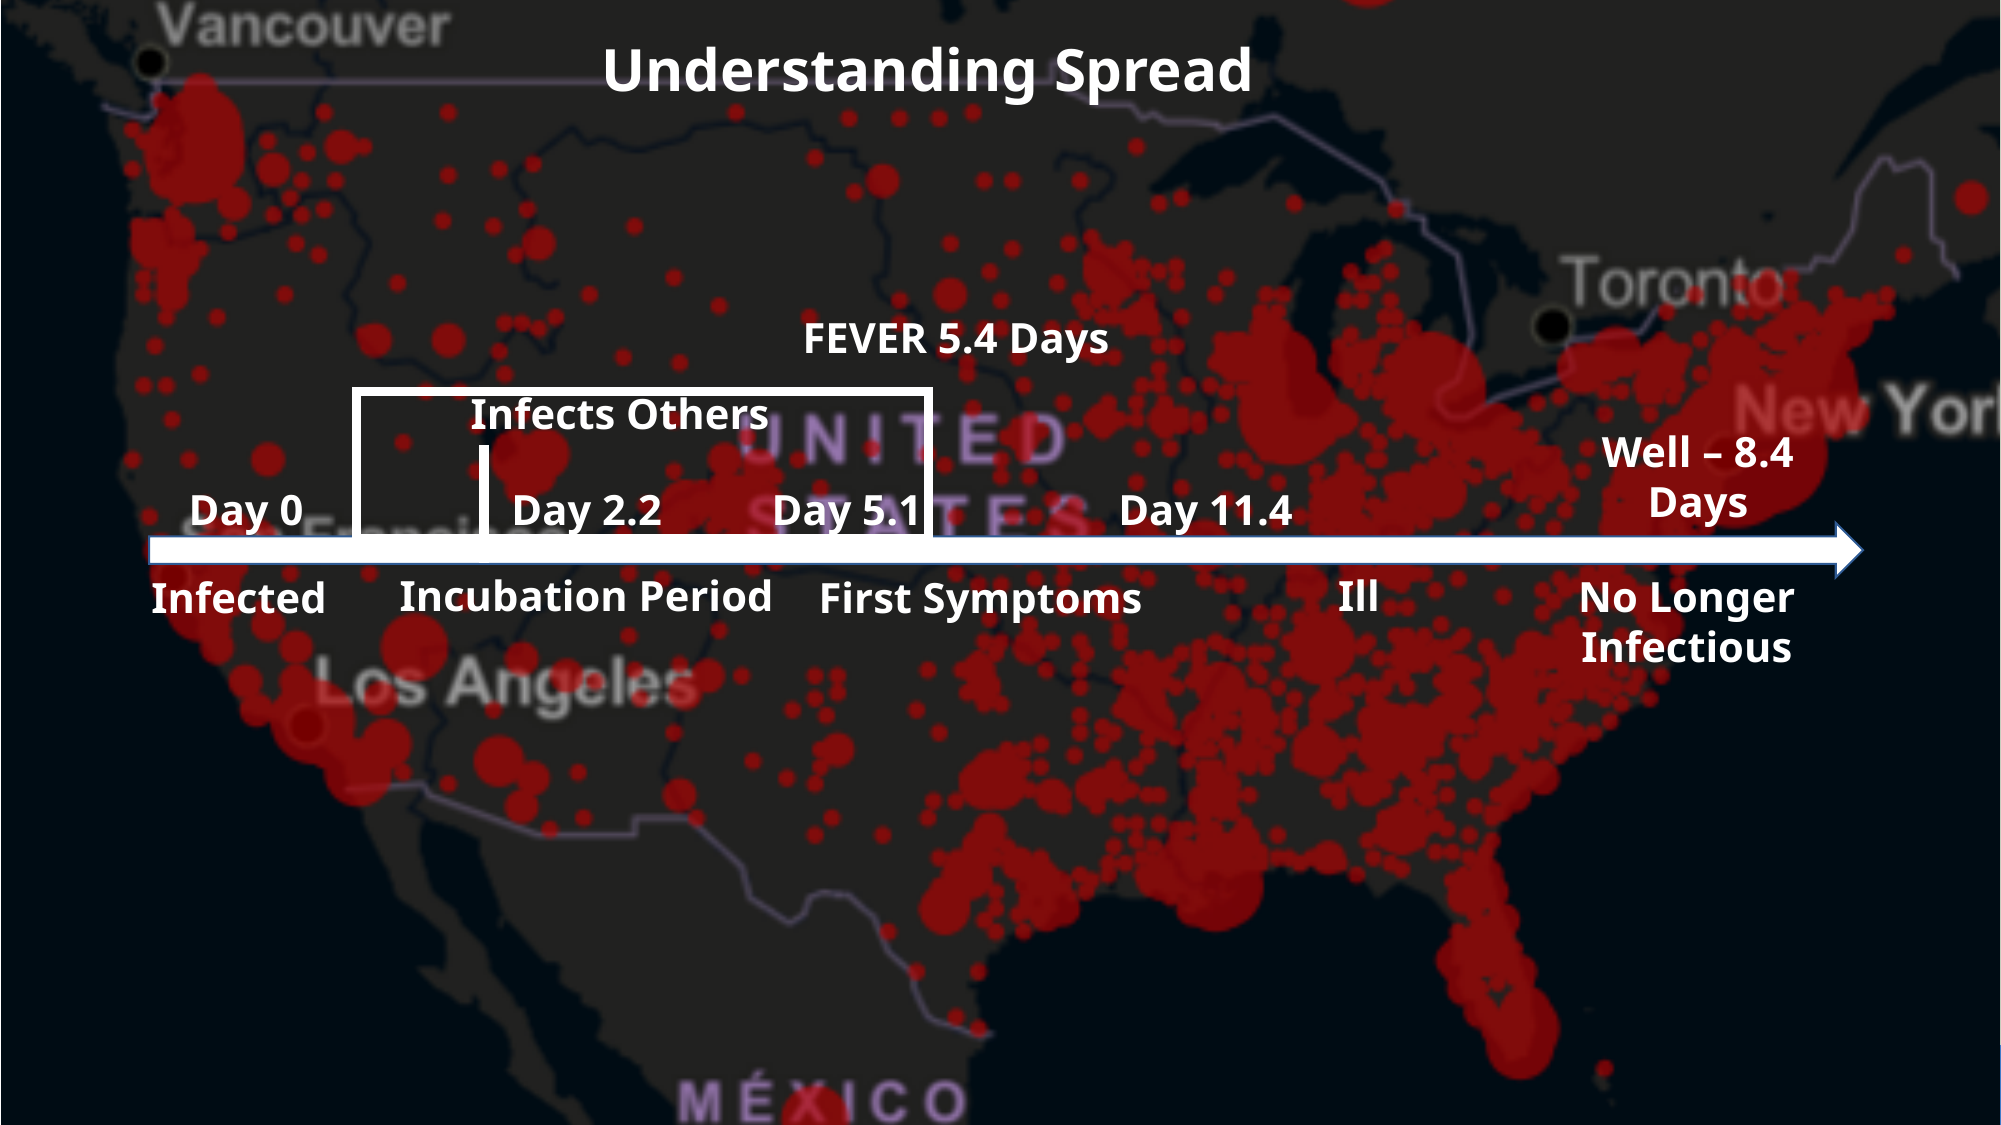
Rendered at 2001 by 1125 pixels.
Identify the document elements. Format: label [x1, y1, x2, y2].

text_box [356, 380, 884, 564]
picture [0, 0, 2001, 1125]
